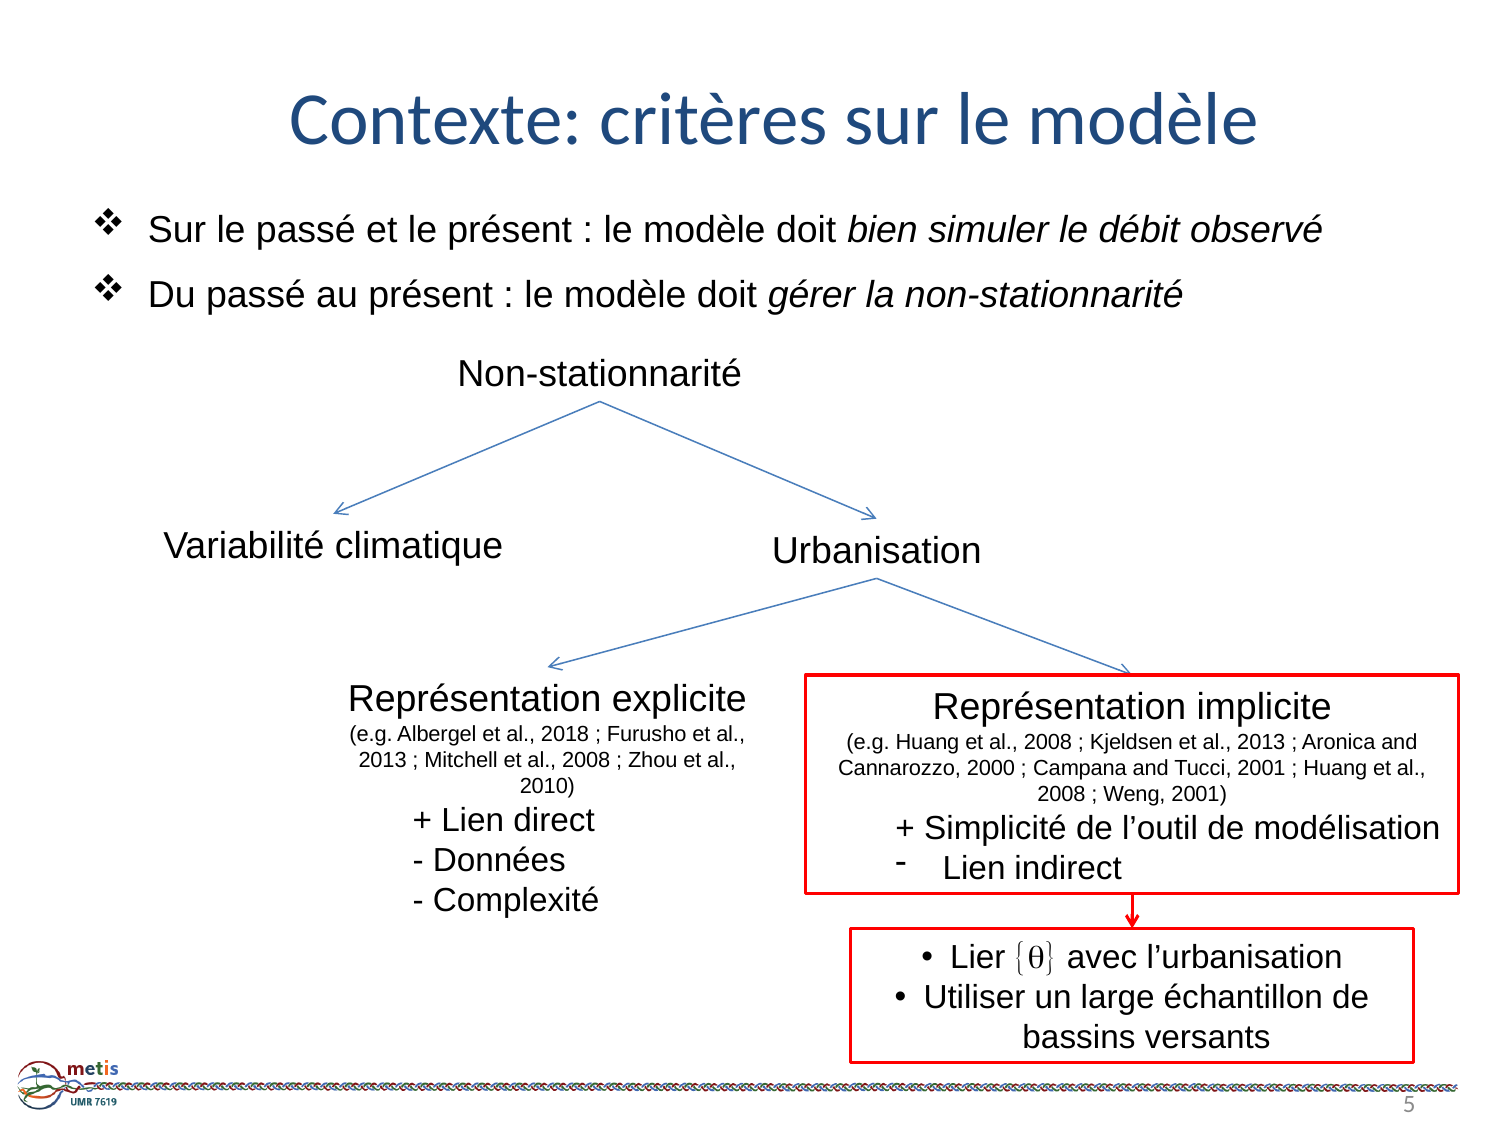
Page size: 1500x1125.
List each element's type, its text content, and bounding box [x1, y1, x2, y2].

text_box Non-stationnarité [375, 341, 825, 400]
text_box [599, 402, 877, 519]
slide_number 5 [1340, 1082, 1431, 1123]
text_box Urbanisation [652, 518, 1102, 577]
picture [17, 1058, 1462, 1110]
text_box Représentation explicite (e.g. Albergel et al., 2018 ; Furusho et al., 2013 ; Mitchell et al., 2008 ; Zhou et al., 2010) + Lien direct - Données - Complexité [323, 667, 772, 926]
text_box Variabilité climatique [108, 513, 558, 574]
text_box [332, 402, 597, 514]
text_box Représentation implicite (e.g. Huang et al., 2008 ; Kjeldsen et al., 2013 ; Aronica and Cannarozzo, 2000 ; Campana and Tucci, 2001 ; Huang et al., 2008 ; Weng, 2001) + Simplicité de l’outil de modélisation Lien indirect [805, 674, 1459, 894]
text_box Lier  avec l’urbanisation Utiliser un large échantillon de bassins versants [850, 928, 1414, 1063]
title Contexte: critères sur le modèle [123, 45, 1425, 185]
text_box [876, 579, 1133, 676]
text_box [547, 579, 874, 668]
list Sur le passé et le présent : le modèle doit bien simuler le débit observé Du passé au présent : le modèle doit gérer la non-stationnarité [76, 197, 1399, 764]
